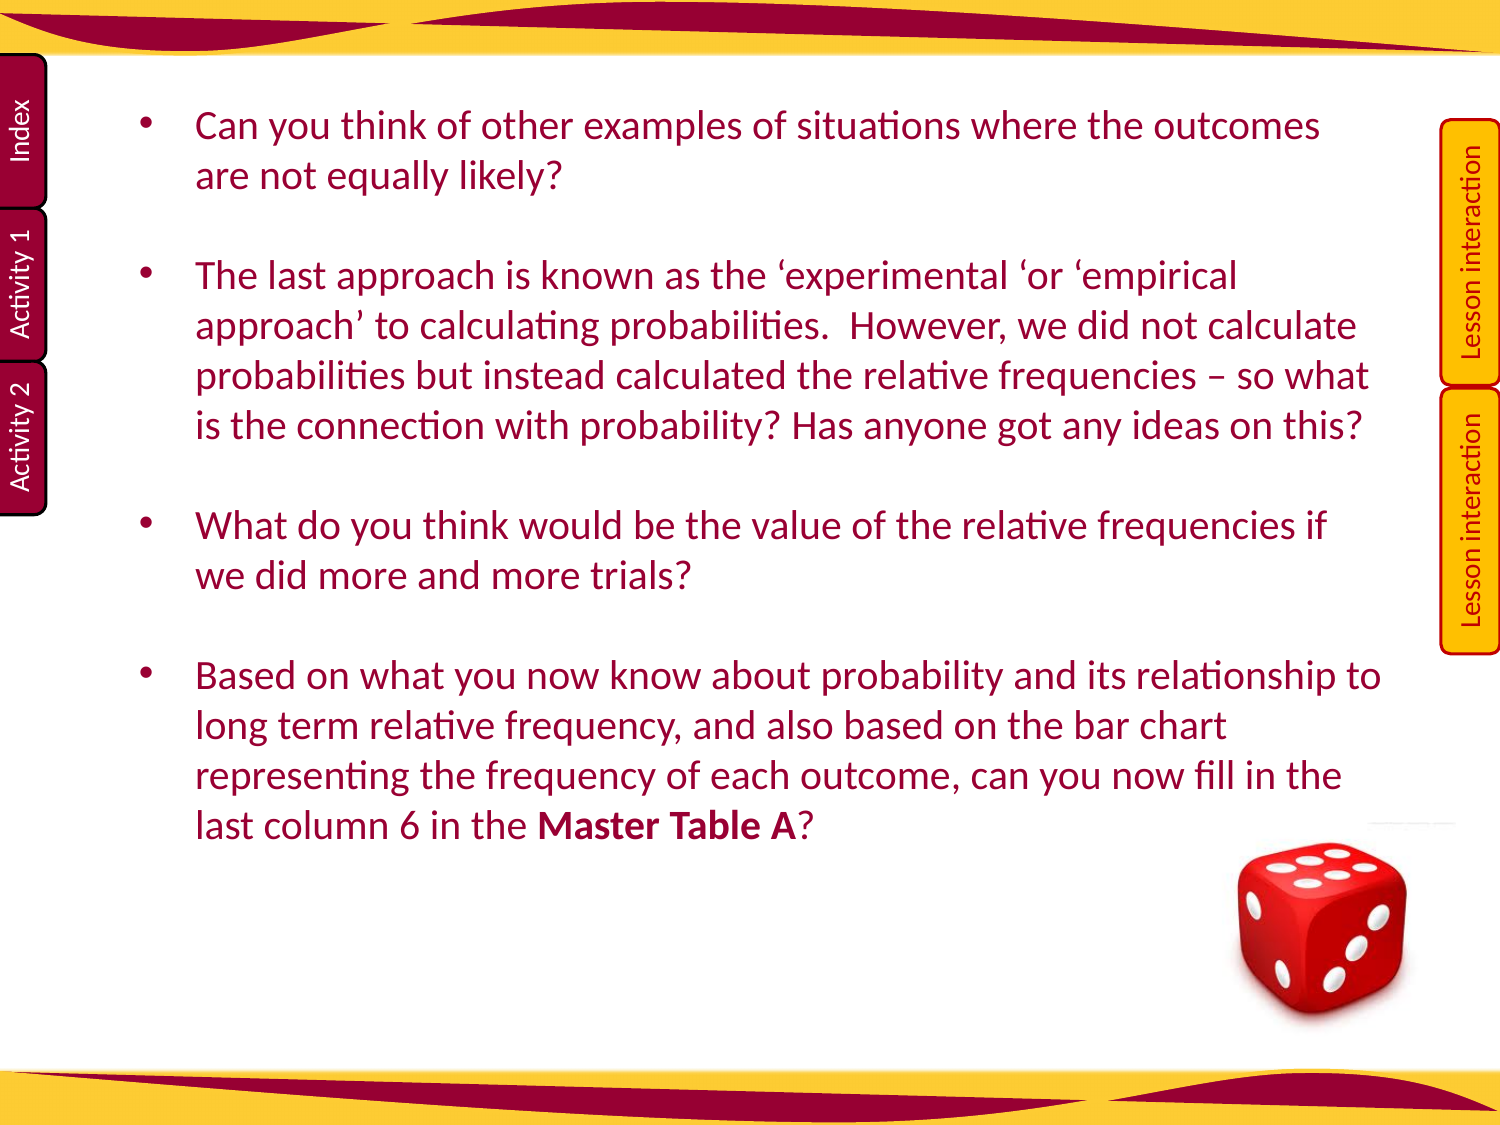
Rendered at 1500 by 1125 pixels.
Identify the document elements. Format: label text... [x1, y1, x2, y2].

picture [1188, 822, 1440, 1037]
text_box Can you think of other examples of situations where the outcomes are not equally likely? The last approach is known as the ‘experimental ‘or ‘empirical approach’ to calculating probabilities. However, we did not calculate probabilities but instead calculated the relative frequencies – so what is the connection with probability? Has anyone got any ideas on this? What do you think would be the value of the relative frequencies if we did more and more trials? Based on what you now know about probability and its relationship to long term relative frequency, and also based on the bar chart representing the frequency of each outcome, can you now fill in the last column 6 in the Master Table A? [123, 90, 1400, 856]
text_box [1440, 125, 1500, 1079]
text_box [1440, 119, 1500, 124]
